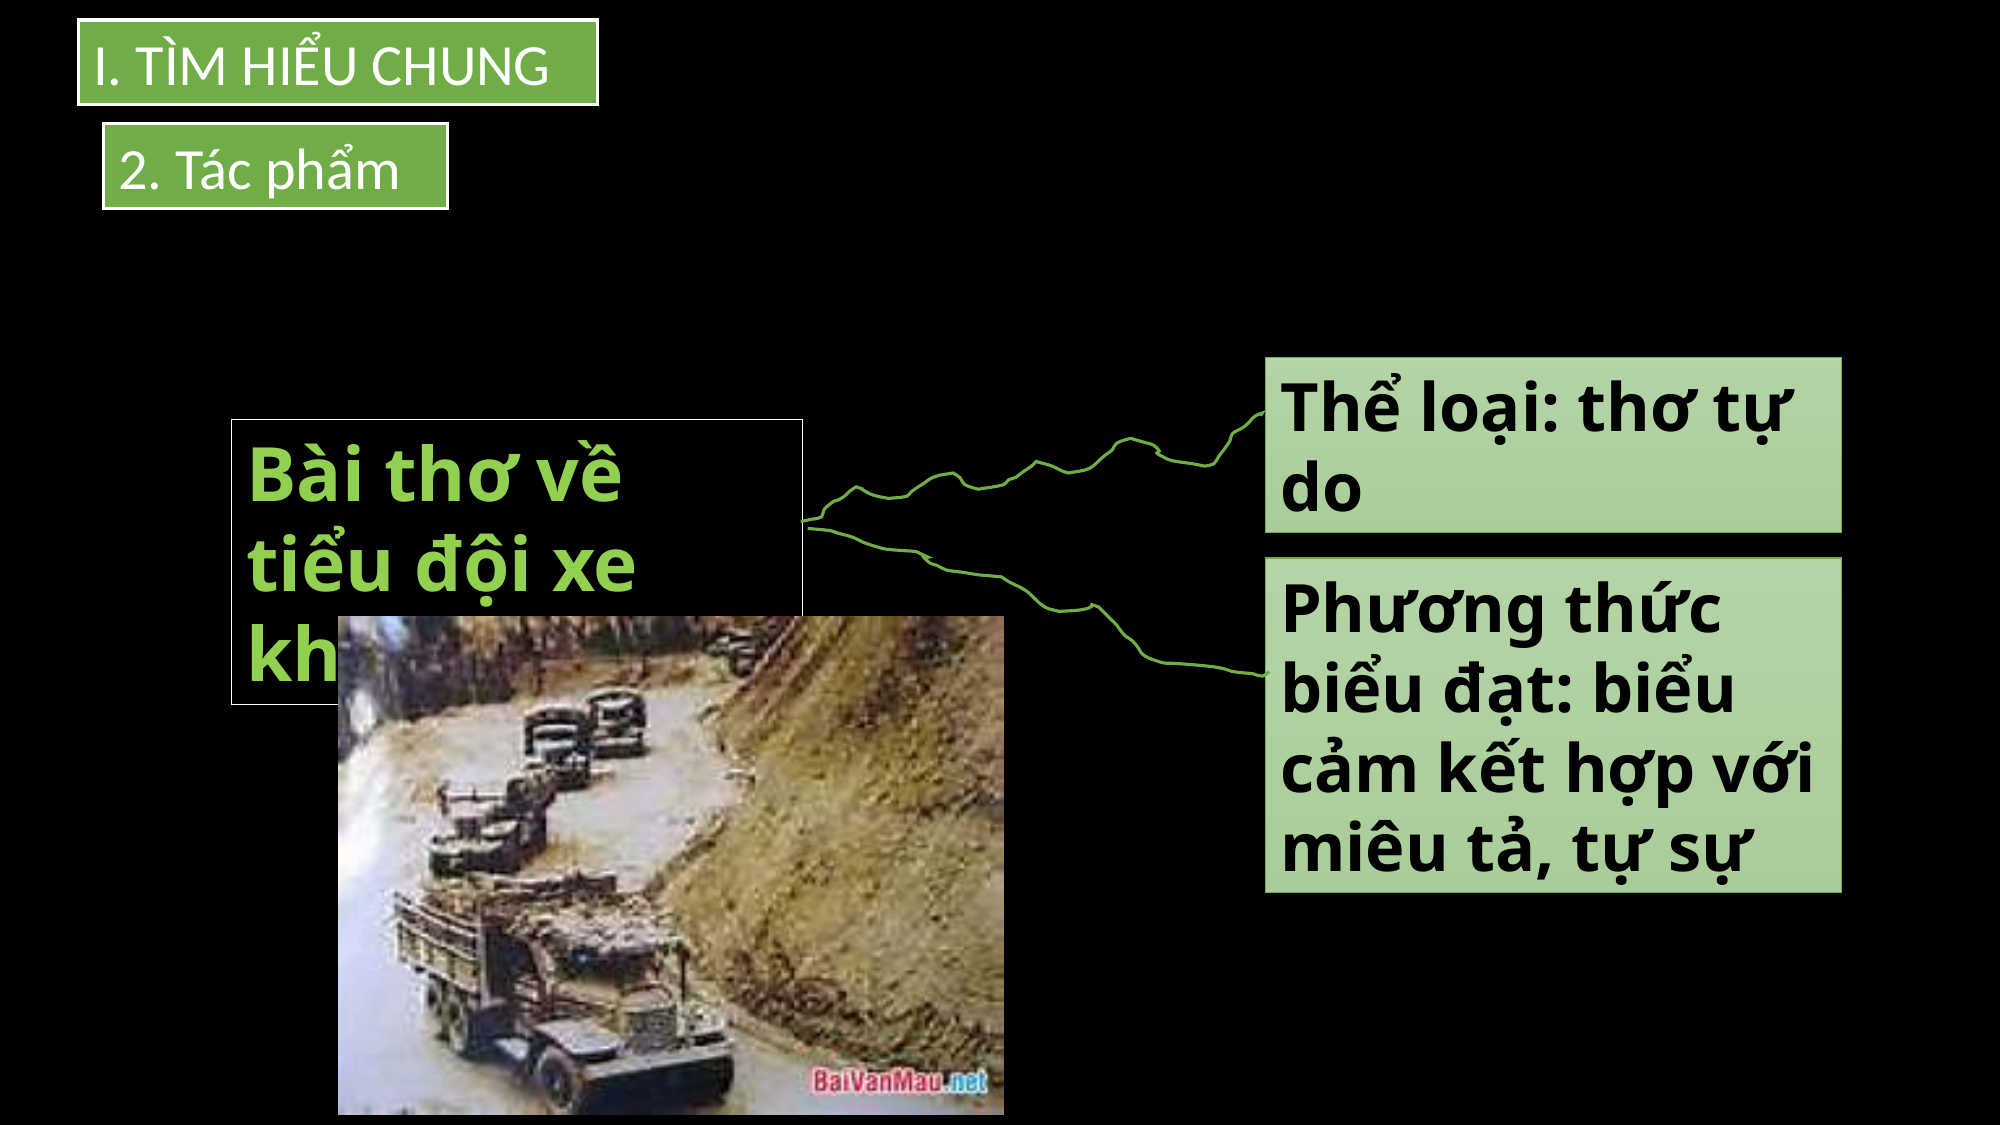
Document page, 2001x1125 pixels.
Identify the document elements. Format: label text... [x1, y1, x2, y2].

text_box Bài thơ về tiểu đội xe không kính [231, 419, 803, 705]
text_box Phương thức biểu đạt: biểu cảm kết hợp với miêu tả, tự sự [1265, 557, 1842, 893]
text_box [807, 526, 1271, 678]
text_box I. TÌM HIỂU CHUNG [77, 18, 599, 106]
picture [337, 616, 1004, 1115]
text_box 2. Tác phẩm [102, 122, 449, 210]
text_box [800, 409, 1266, 524]
text_box Thể loại: thơ tự do [1265, 357, 1842, 533]
